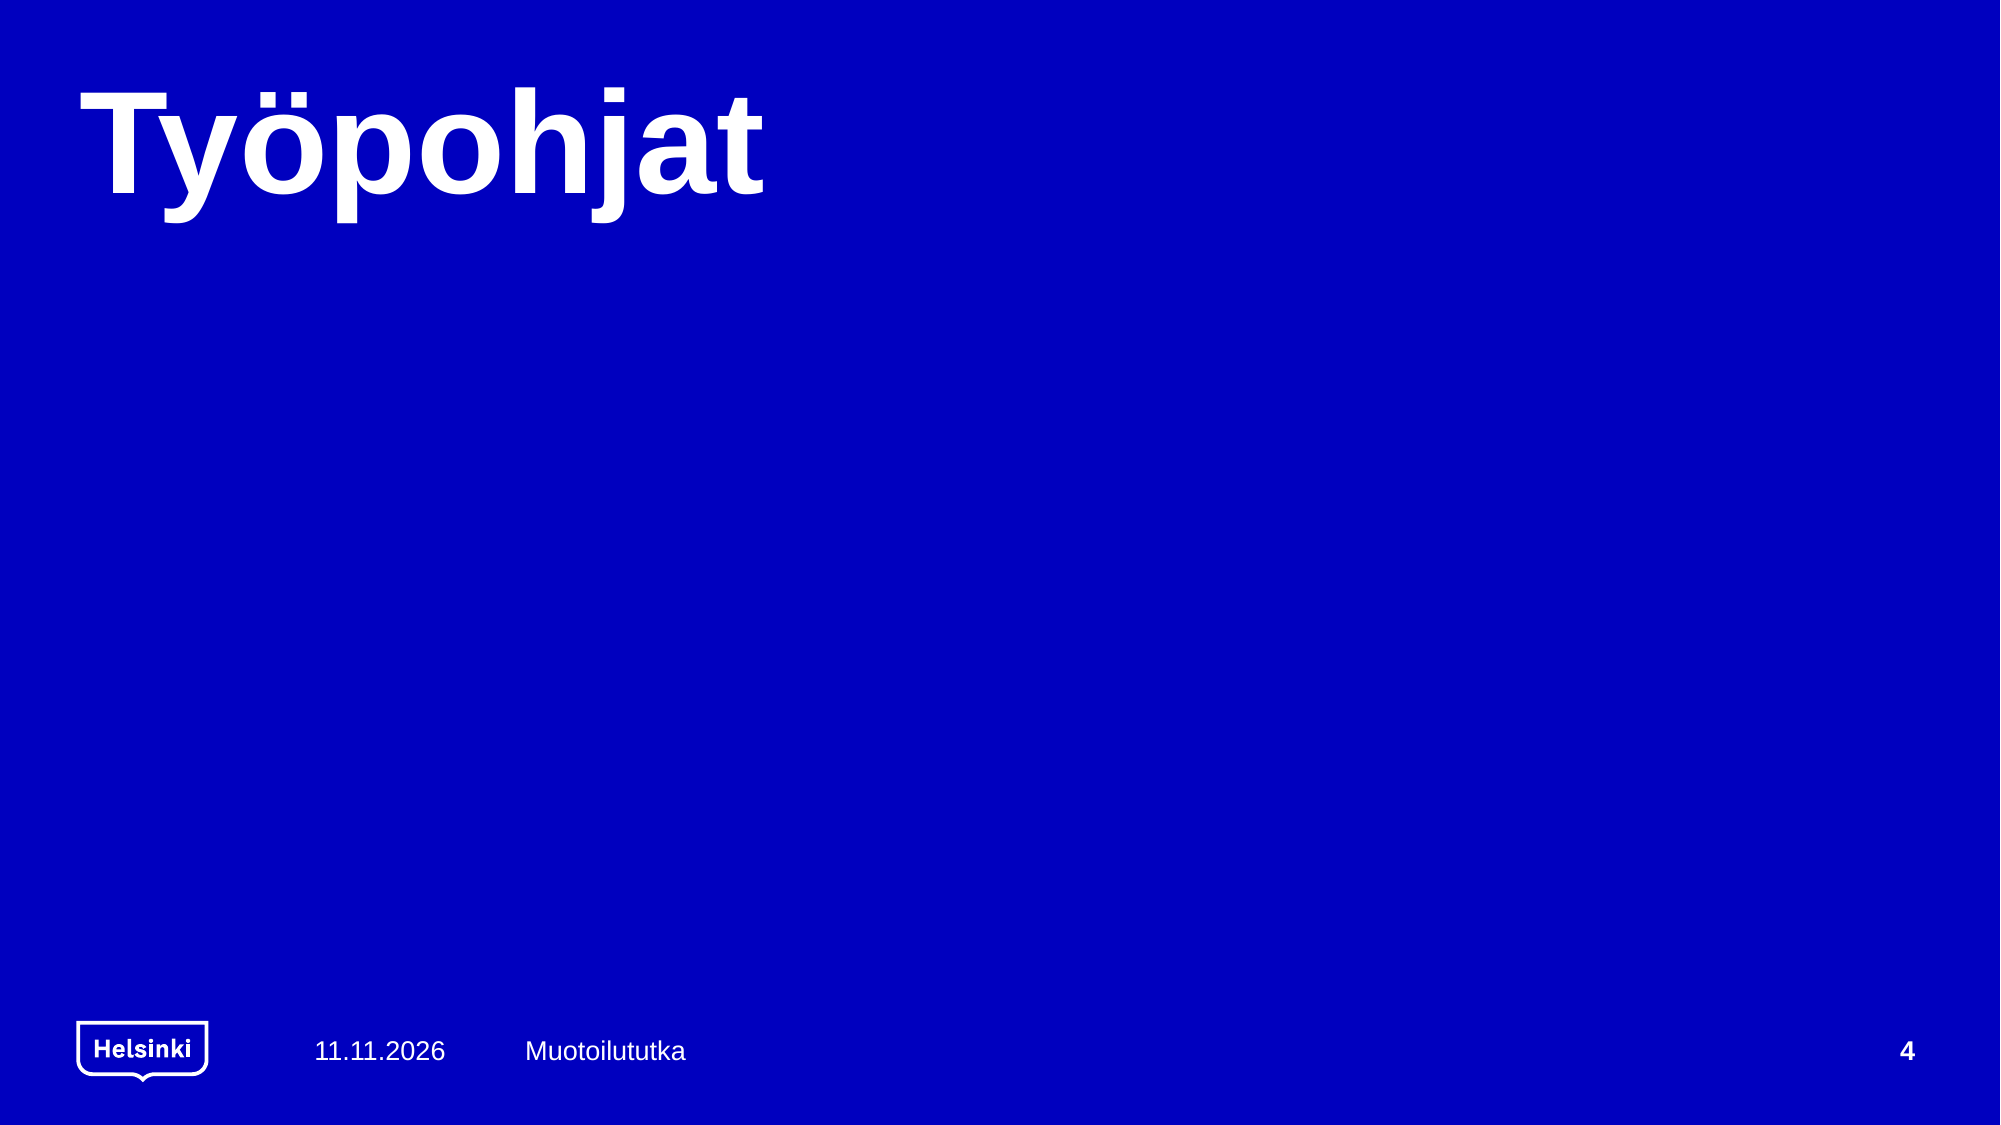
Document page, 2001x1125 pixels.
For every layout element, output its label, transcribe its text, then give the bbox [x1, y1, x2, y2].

title Työpohjat [79, 75, 1716, 918]
footer Muotoilututka [525, 1028, 1201, 1071]
slide_number 4 [1712, 1028, 1916, 1071]
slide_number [272, 1028, 487, 1071]
